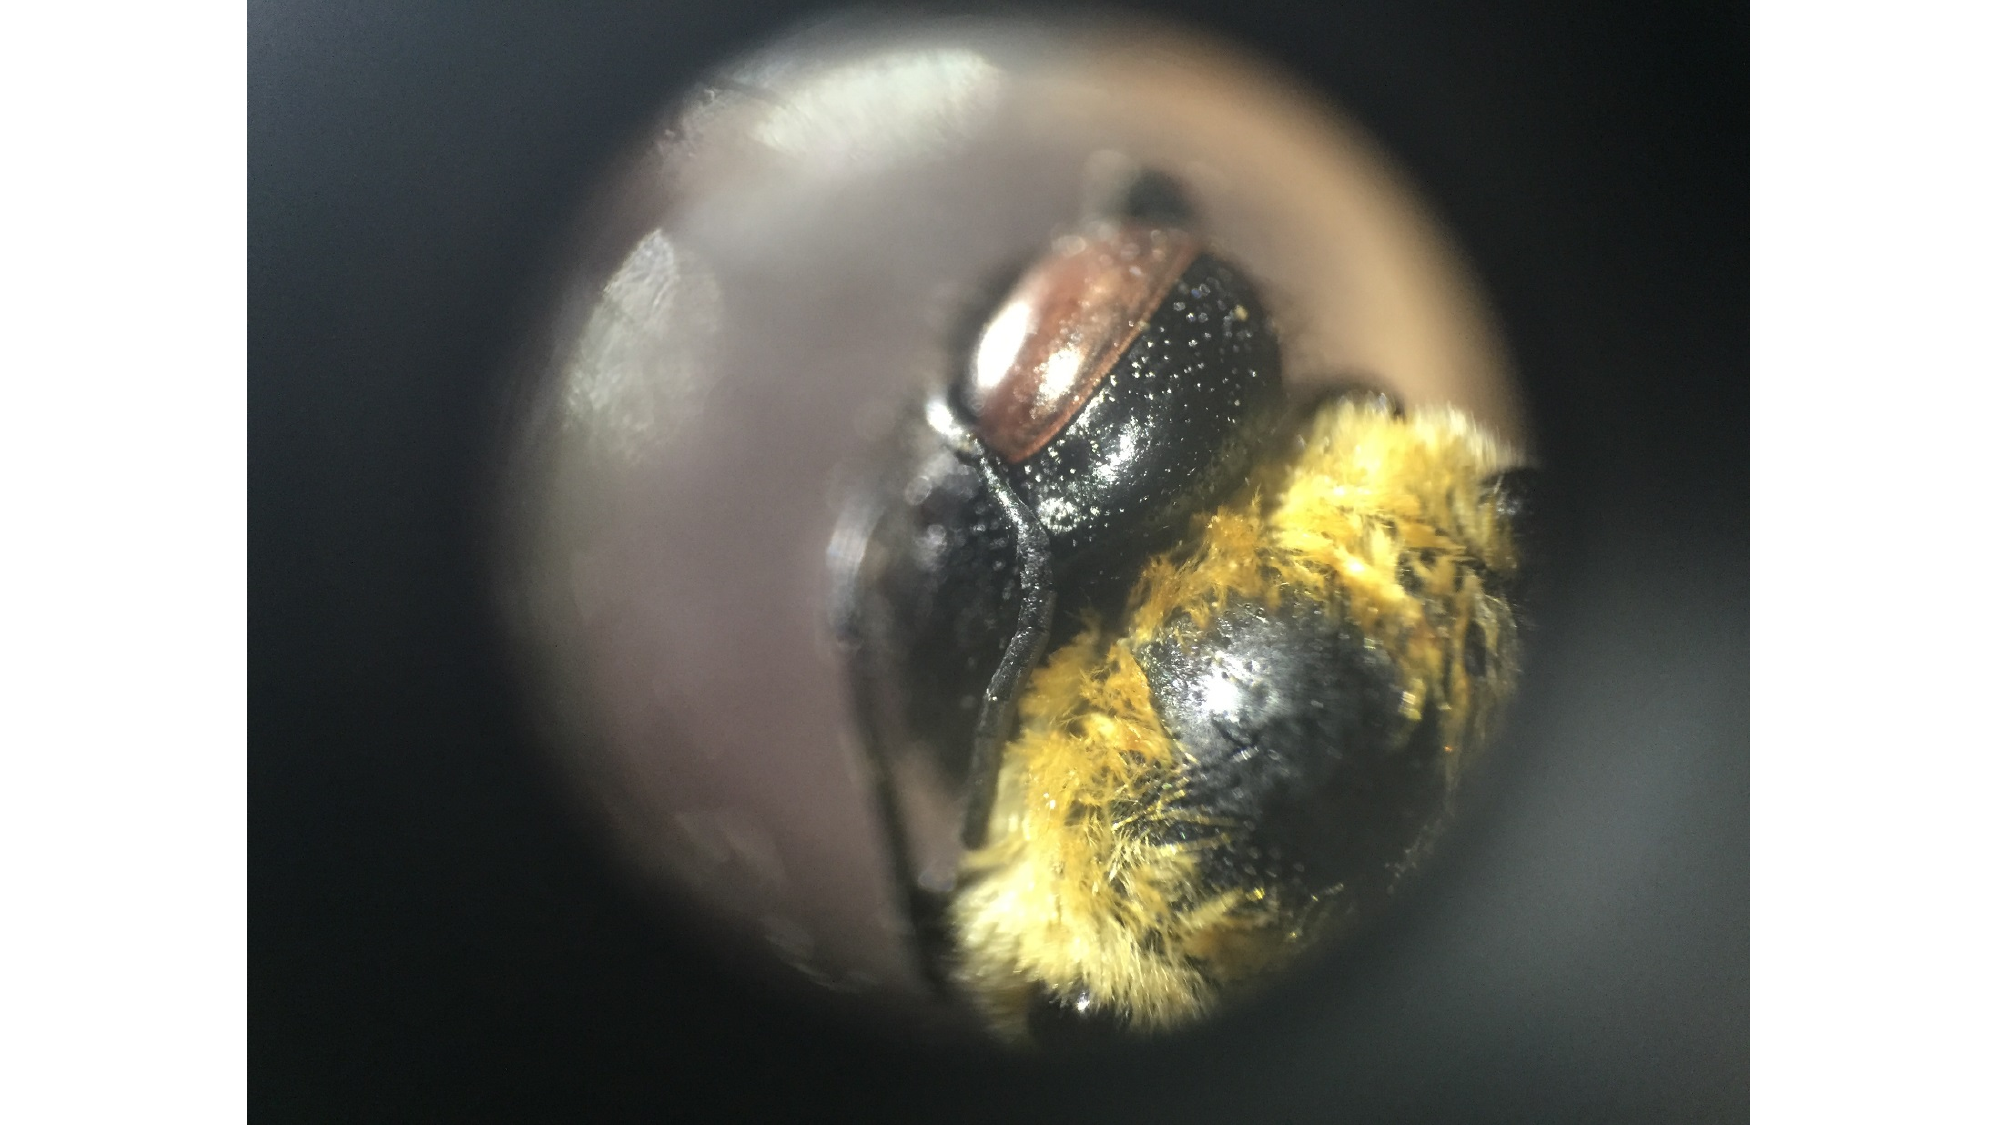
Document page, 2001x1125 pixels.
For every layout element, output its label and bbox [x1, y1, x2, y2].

picture [247, 0, 1750, 1125]
